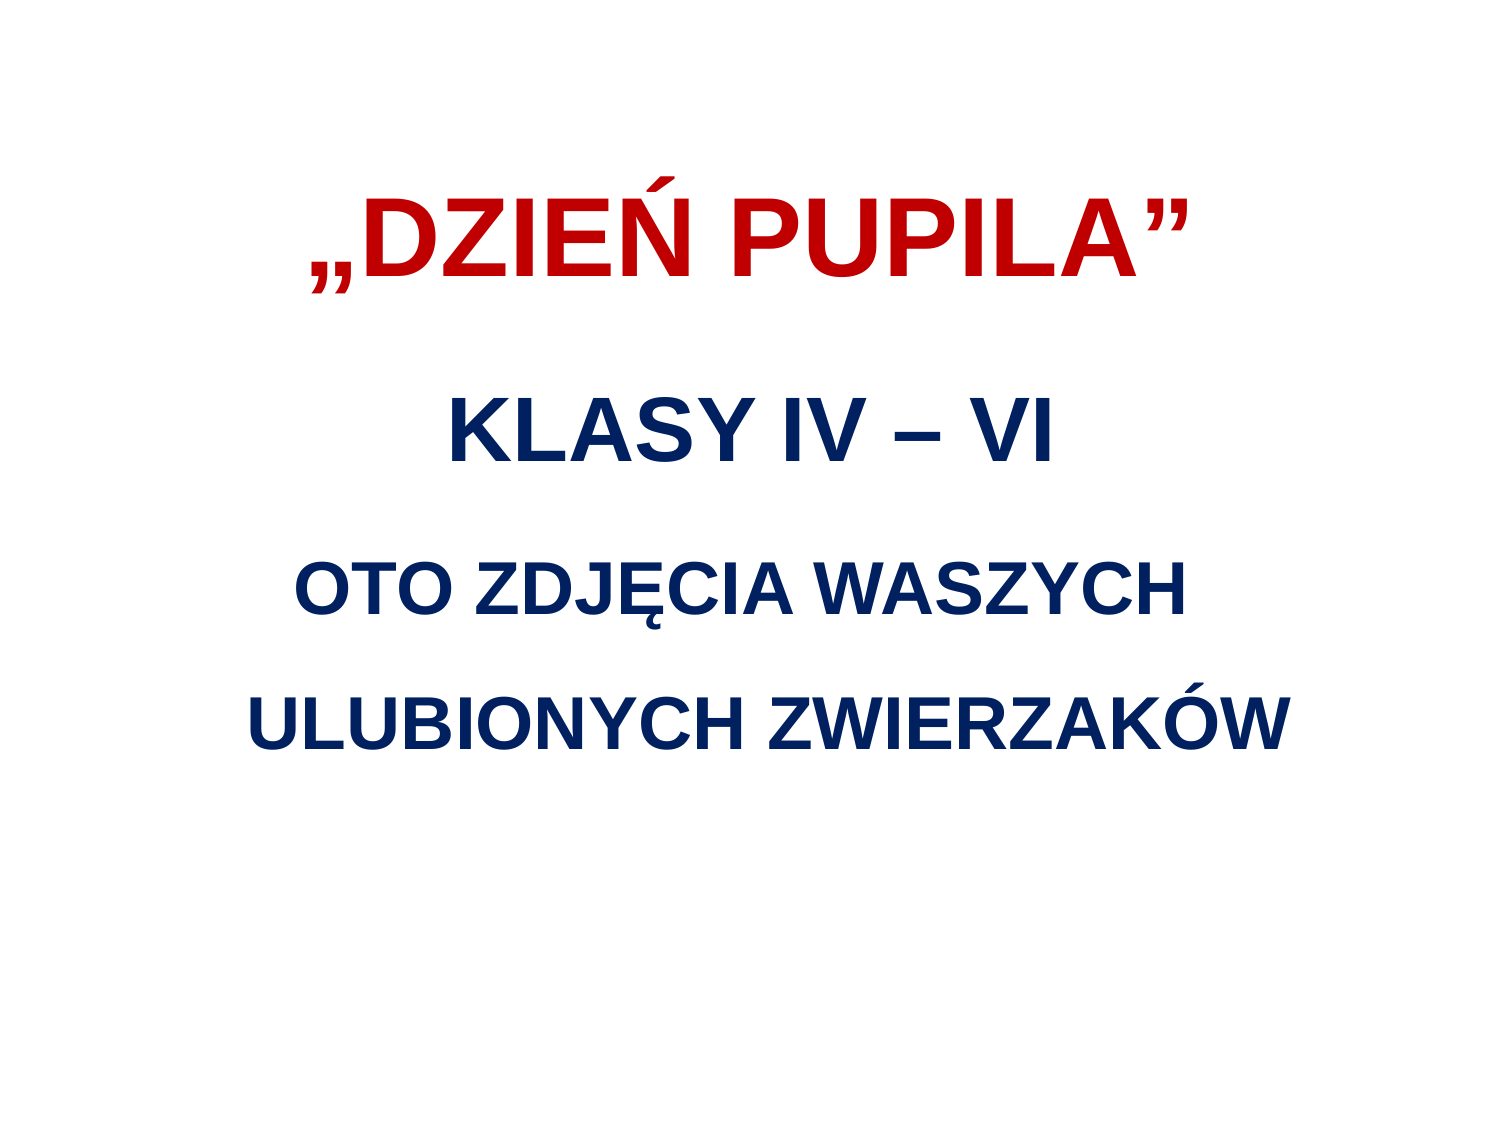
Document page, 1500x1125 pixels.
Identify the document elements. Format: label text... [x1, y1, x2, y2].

list KLASY IV – VI OTO ZDJĘCIA WASZYCH ULUBIONYCH ZWIERZAKÓW [76, 361, 1427, 1005]
title „DZIEŃ PUPILA” [75, 125, 1425, 338]
